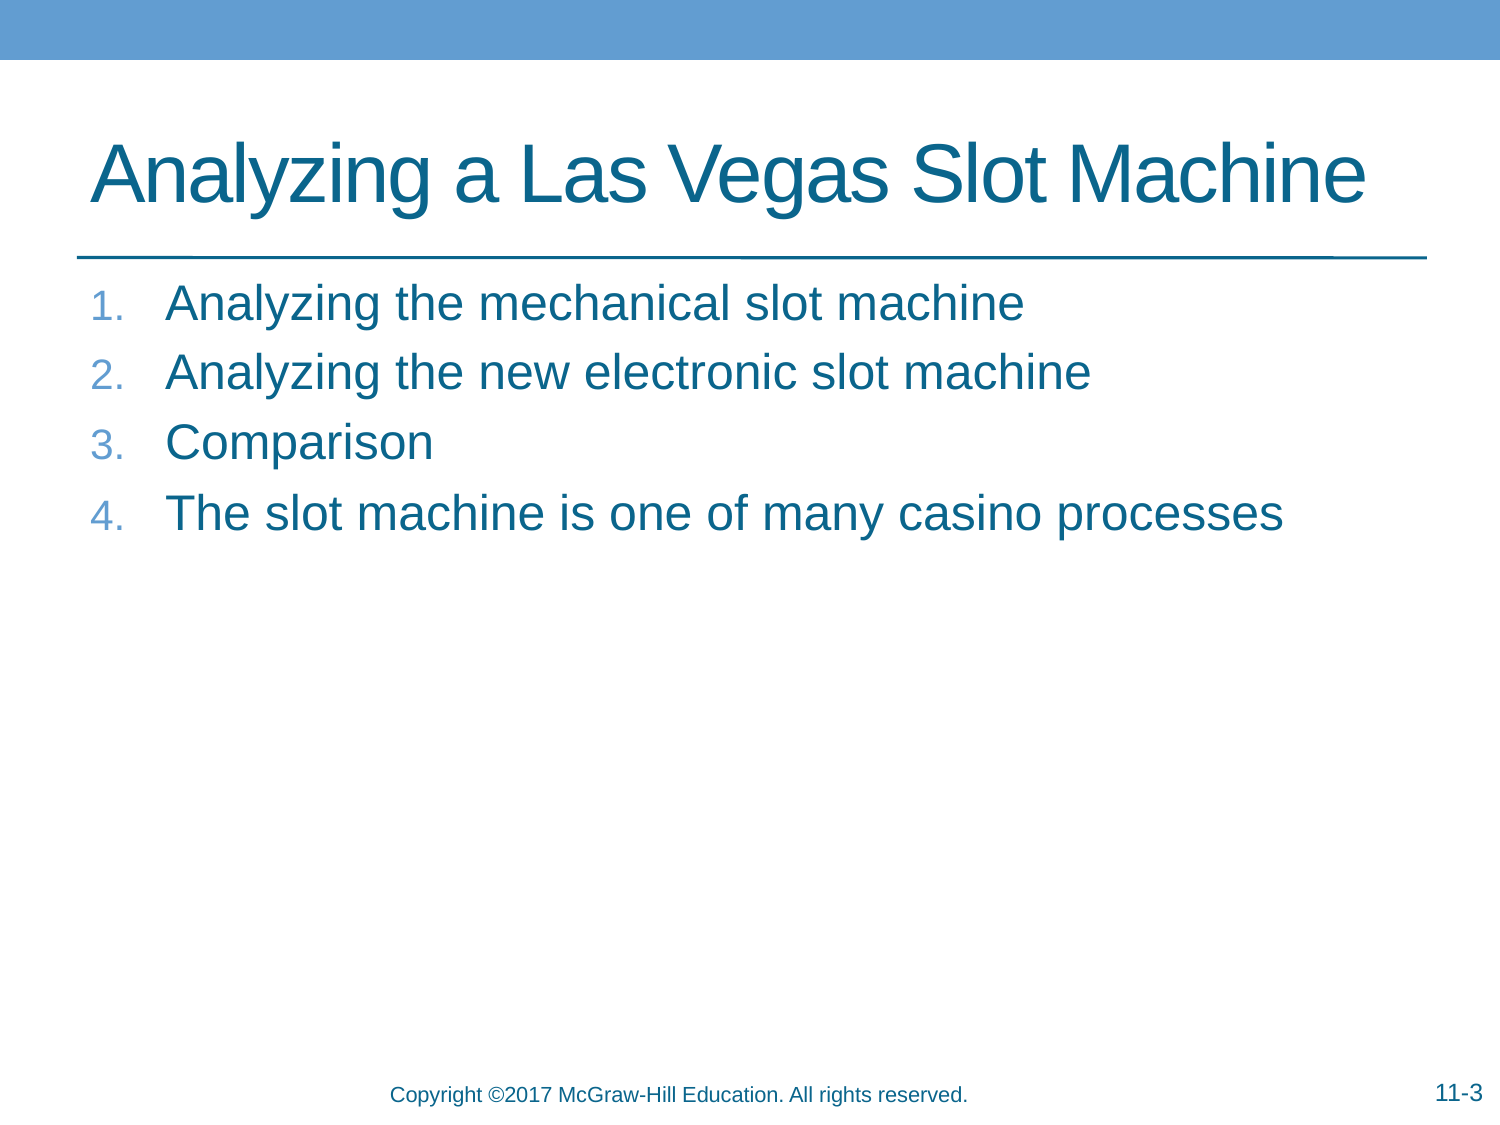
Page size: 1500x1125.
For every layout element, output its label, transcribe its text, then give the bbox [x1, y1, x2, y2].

slide_number 11-3 [1323, 1068, 1499, 1123]
picture [488, 1087, 504, 1102]
list Analyzing the mechanical slot machine Analyzing the new electronic slot machine Comparison The slot machine is one of many casino processes [75, 262, 1425, 1063]
title Analyzing a Las Vegas Slot Machine [75, 87, 1425, 250]
